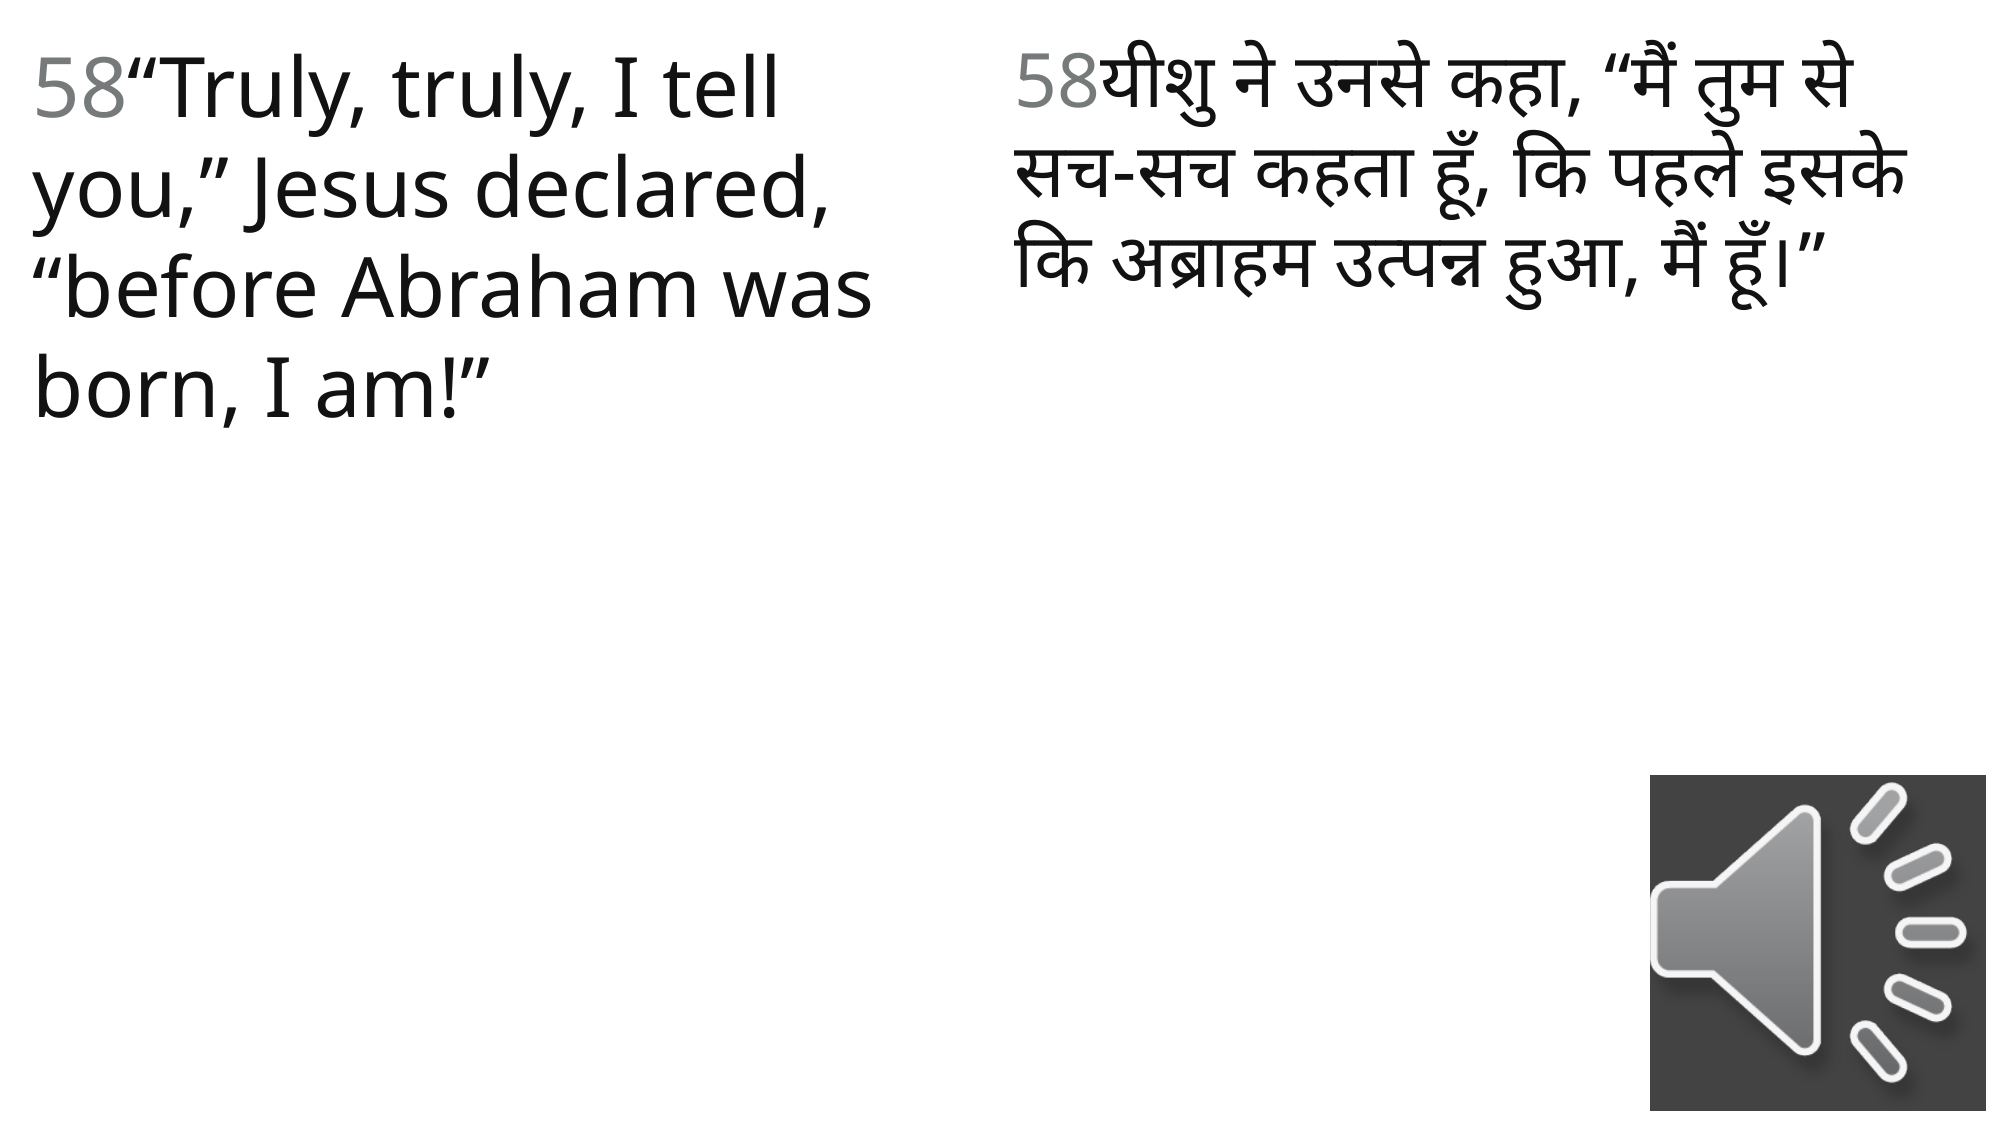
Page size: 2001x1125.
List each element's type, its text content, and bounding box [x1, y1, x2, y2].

text_box 58यीशु ने उनसे कहा, “मैं तुम से सच-सच कहता हूँ, कि पहले इसके कि अब्राहम उत्पन्न हुआ, मैं हूँ।” [999, 24, 2000, 1101]
picture [1648, 773, 1987, 1112]
text_box 58“Truly, truly, I tell you,” Jesus declared, “before Abraham was born, I am!” [18, 27, 973, 1104]
